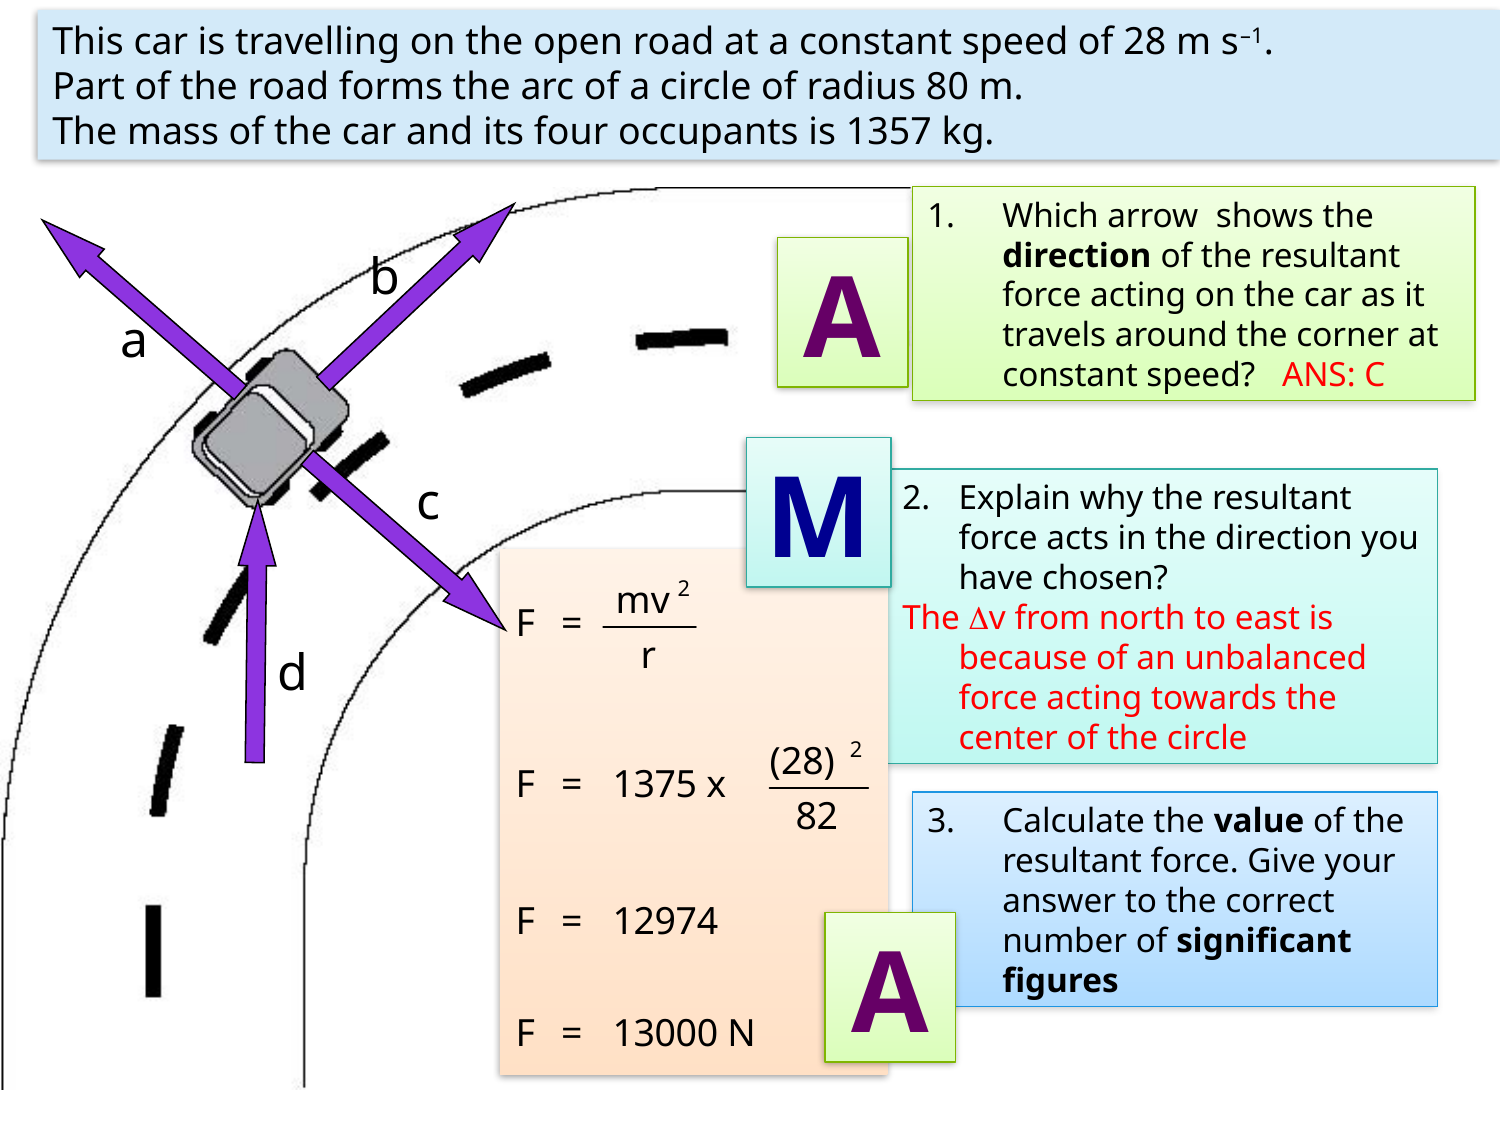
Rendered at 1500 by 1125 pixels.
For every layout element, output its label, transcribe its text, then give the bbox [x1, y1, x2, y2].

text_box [0, 187, 913, 1091]
text_box A [916, 912, 956, 1063]
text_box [499, 549, 888, 1076]
text_box Calculate the value of the resultant force. Give your answer to the correct number of significant figures [916, 792, 1438, 1007]
text_box This car is travelling on the open road at a constant speed of 28 m s–1. Part of the road forms the arc of a circle of radius 80 m. The mass of the car and its four occupants is 1357 kg. [37, 9, 1500, 160]
text_box Which arrow shows the direction of the resultant force acting on the car as it travels around the corner at constant speed? ANS: C [912, 186, 1475, 401]
text_box Explain why the resultant force acts in the direction you have chosen? The Dv from north to east is because of an unbalanced force acting towards the center of the circle [916, 469, 1438, 764]
